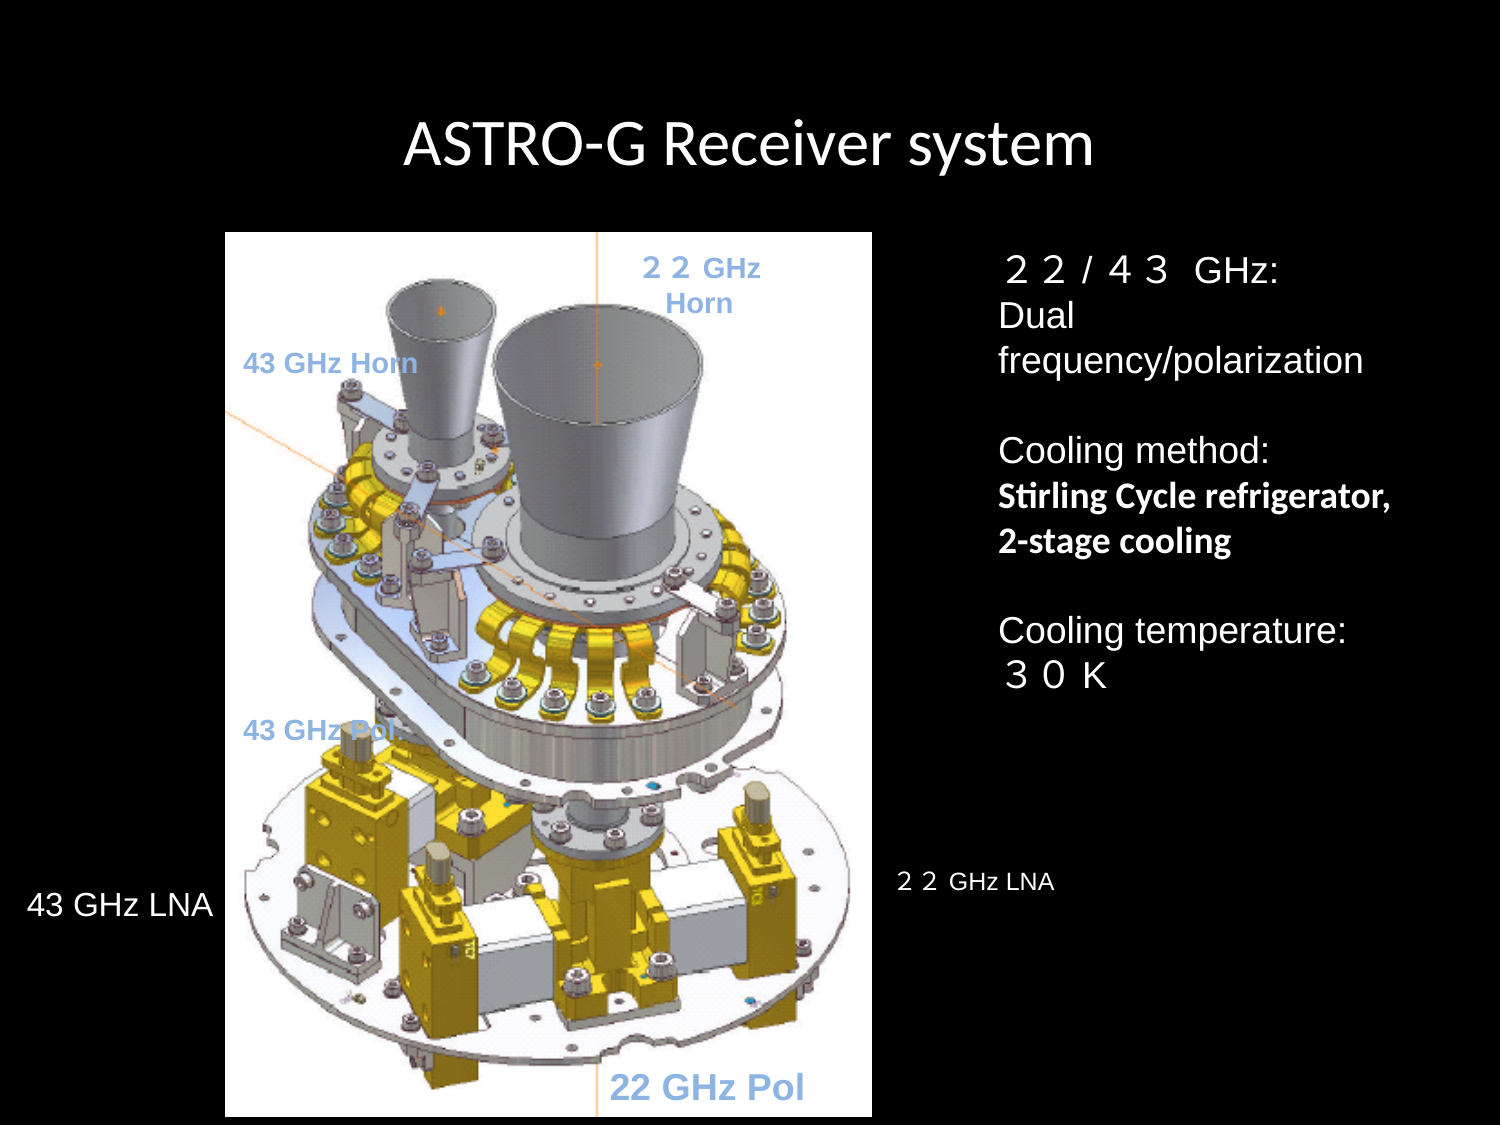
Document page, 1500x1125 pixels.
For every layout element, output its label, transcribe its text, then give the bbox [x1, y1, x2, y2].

picture [224, 232, 872, 1117]
text_box ２２/４３ GHz: Dual frequency/polarization Cooling method: Stirling Cycle refrigerator, 2-stage cooling Cooling temperature: ３０K [983, 239, 1425, 749]
text_box 43 GHz LNA [11, 876, 219, 931]
title ASTRO-G Receiver system [75, 45, 1425, 233]
text_box ２２GHz LNA [875, 858, 1076, 903]
